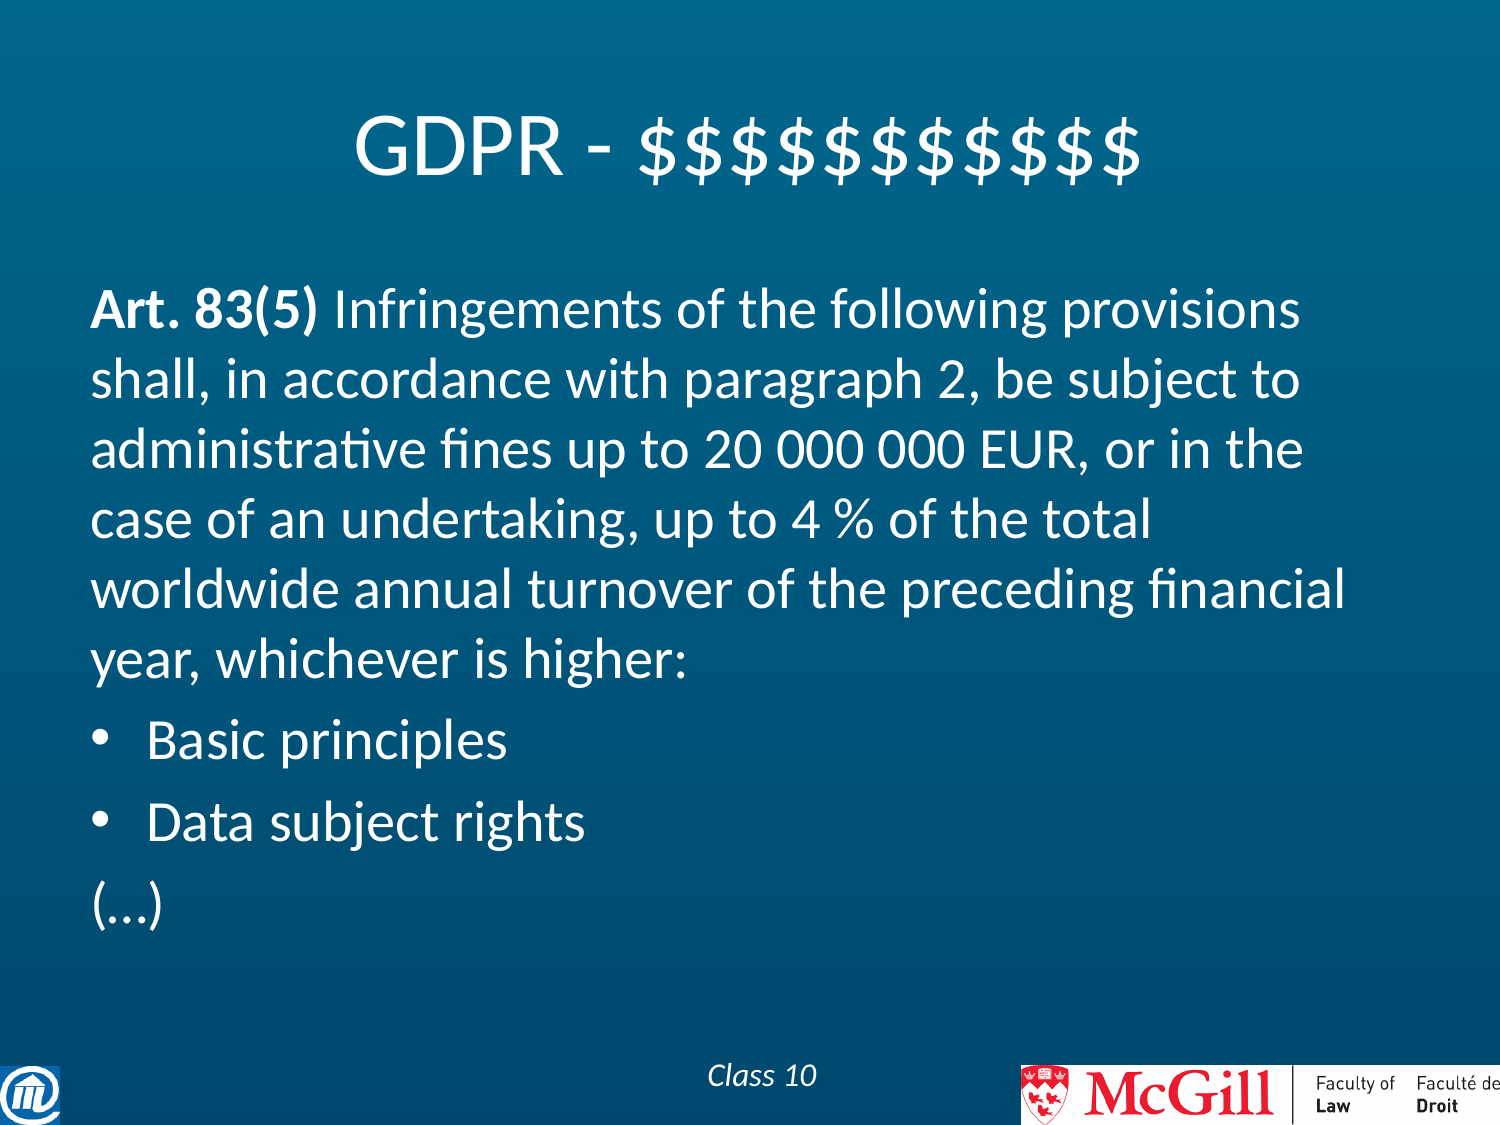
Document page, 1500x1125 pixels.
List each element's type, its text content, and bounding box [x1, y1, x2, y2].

footer Class 10 [490, 1042, 1034, 1103]
title GDPR - $$$$$$$$$$$ [75, 45, 1425, 233]
picture [0, 1067, 59, 1125]
list Art. 83(5) Infringements of the following provisions shall, in accordance with paragraph 2, be subject to administrative fines up to 20 000 000 EUR, or in the case of an undertaking, up to 4 % of the total worldwide annual turnover of the preceding financial year, whichever is higher: Basic principles Data subject rights (…) [75, 262, 1425, 1005]
picture [1022, 1066, 1500, 1125]
